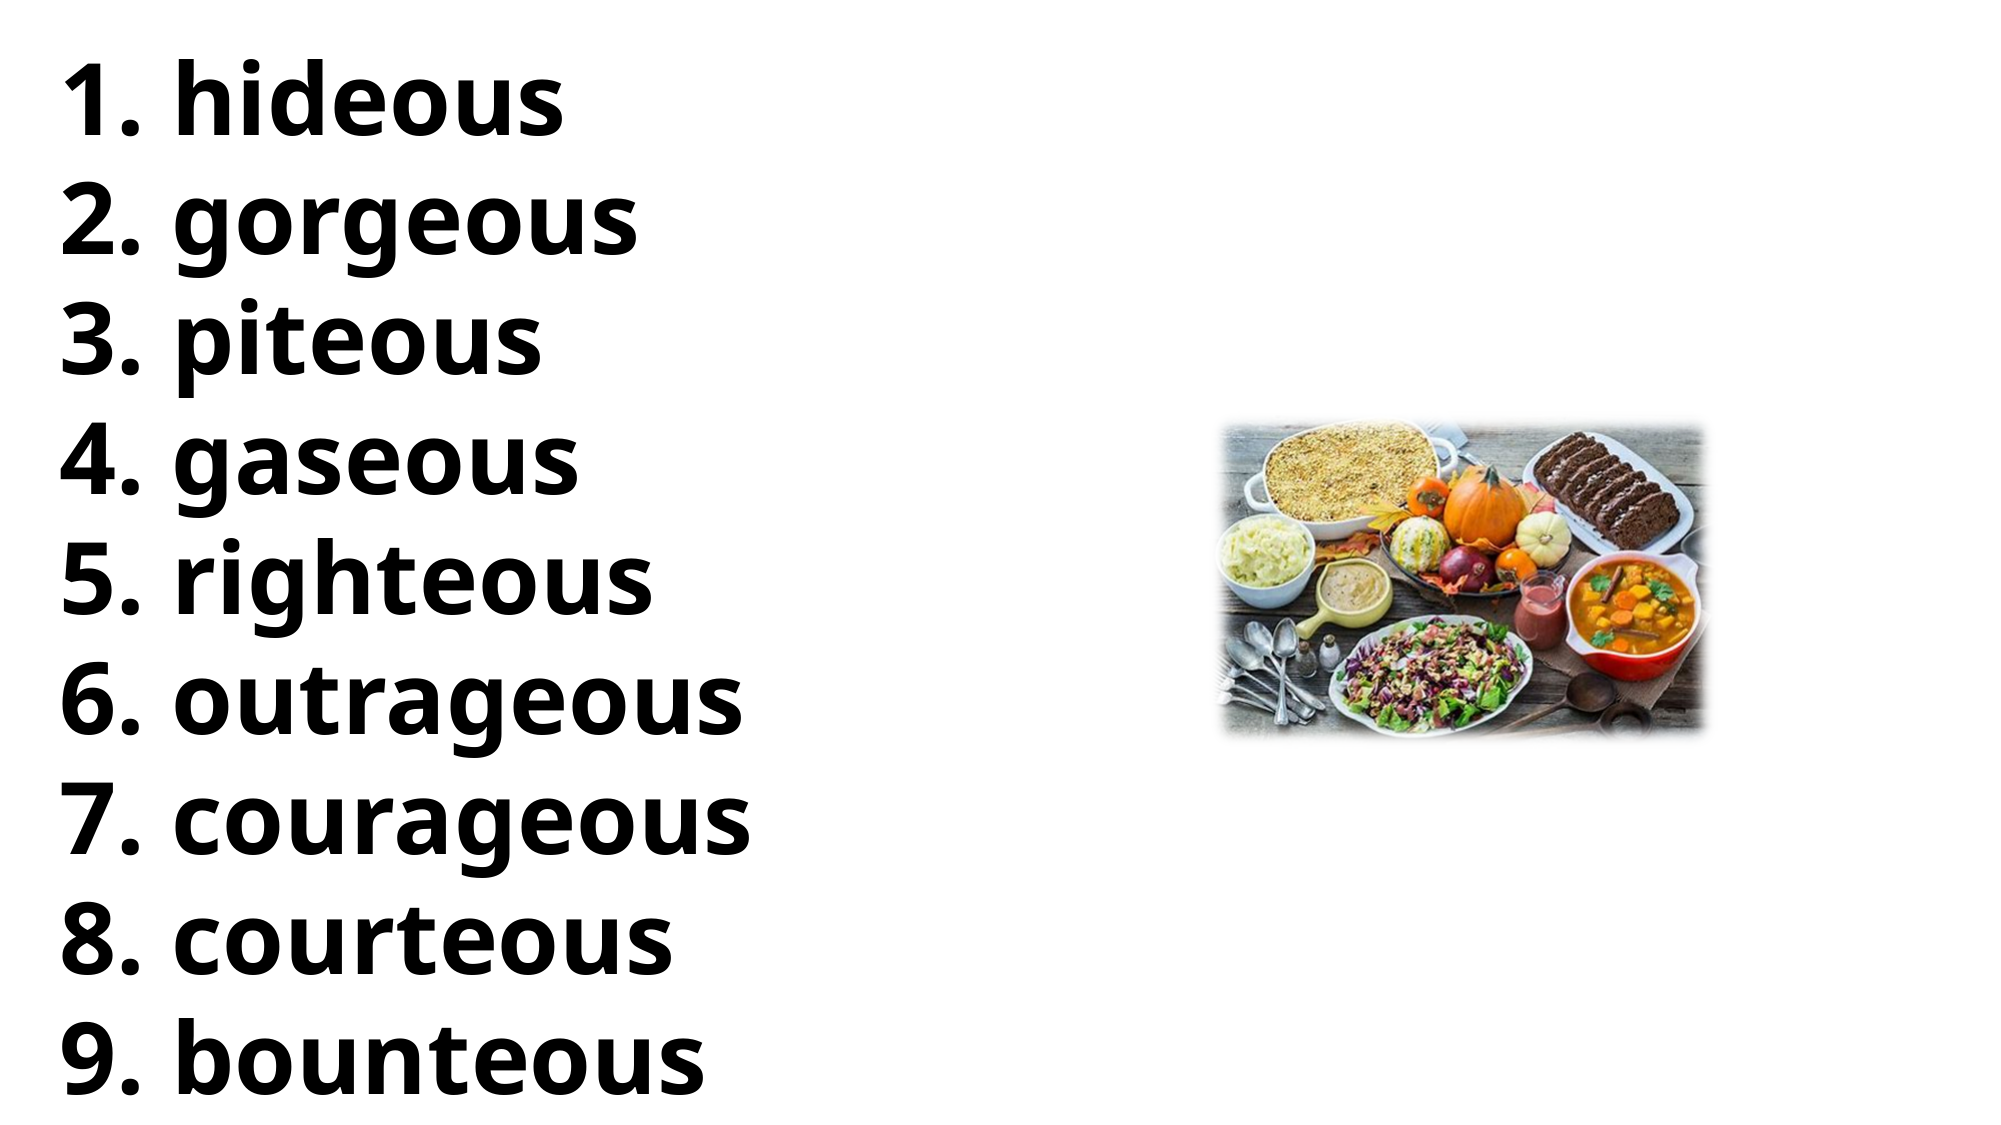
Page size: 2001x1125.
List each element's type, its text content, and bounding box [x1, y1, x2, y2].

text_box hideous gorgeous piteous gaseous righteous outrageous courageous courteous bounteous [44, 27, 1000, 1122]
picture [1209, 411, 1718, 749]
